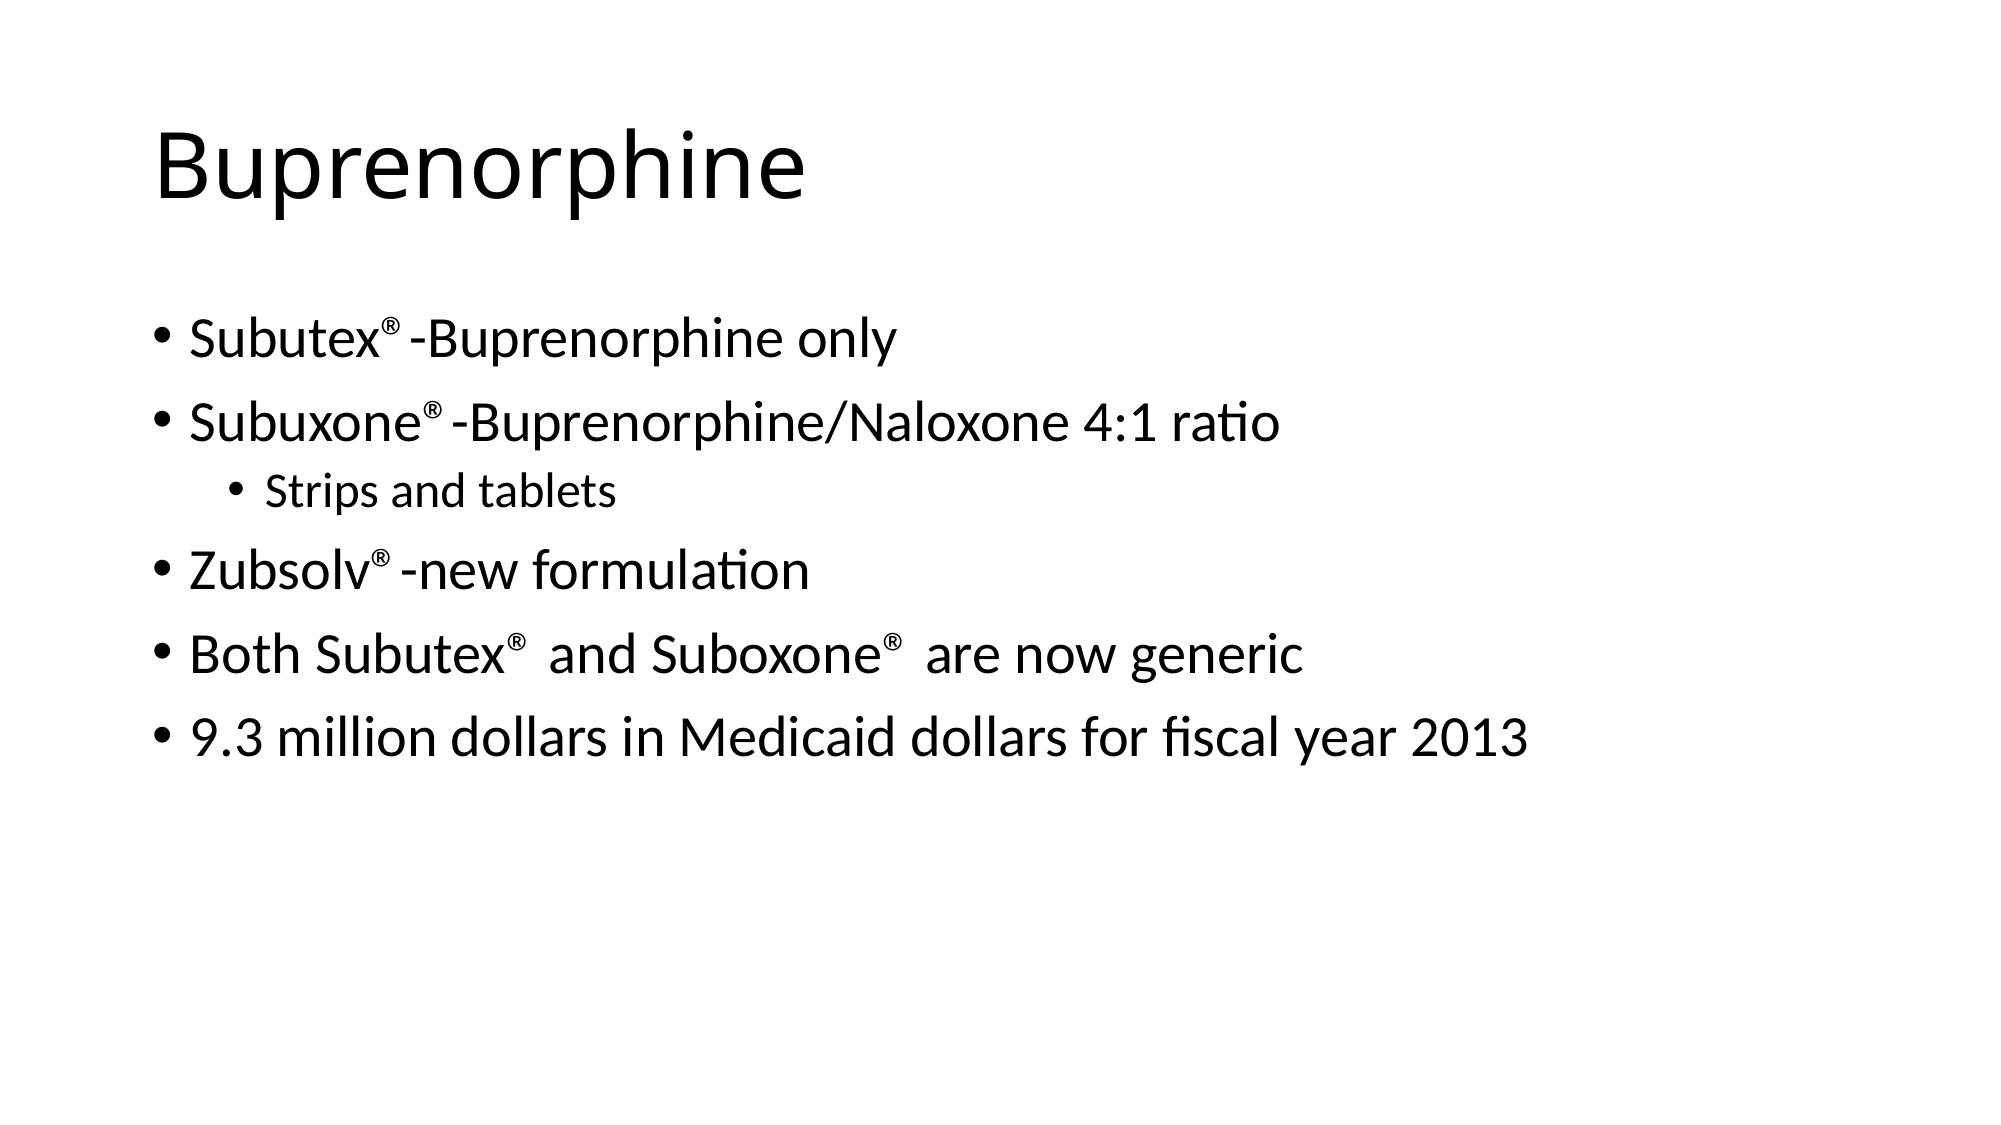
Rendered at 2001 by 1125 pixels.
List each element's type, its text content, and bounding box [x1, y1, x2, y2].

title Buprenorphine [137, 59, 1863, 278]
list Subutex®-Buprenorphine only Subuxone®-Buprenorphine/Naloxone 4:1 ratio Strips and tablets Zubsolv®-new formulation Both Subutex® and Suboxone® are now generic 9.3 million dollars in Medicaid dollars for fiscal year 2013 [137, 299, 1863, 1014]
